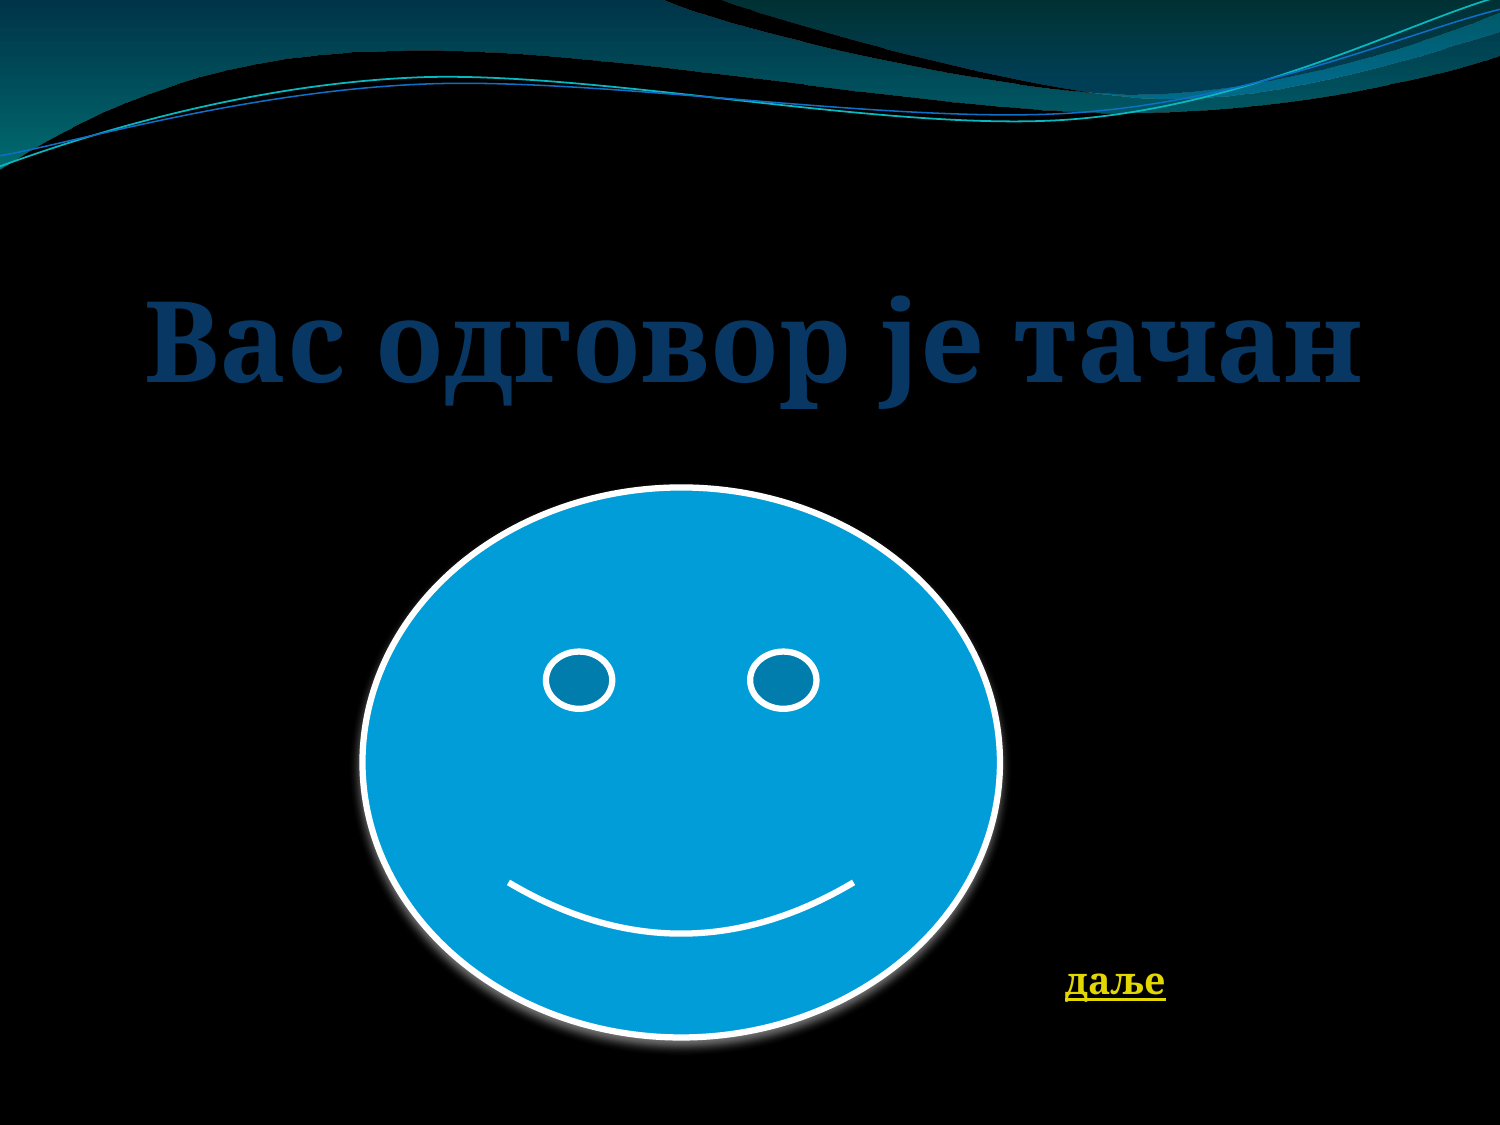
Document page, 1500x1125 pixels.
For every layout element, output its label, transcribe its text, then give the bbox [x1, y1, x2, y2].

text_box [359, 484, 1004, 1041]
text_box даље [1050, 949, 1463, 1016]
text_box Вас одговор је тачан [75, 262, 1433, 413]
